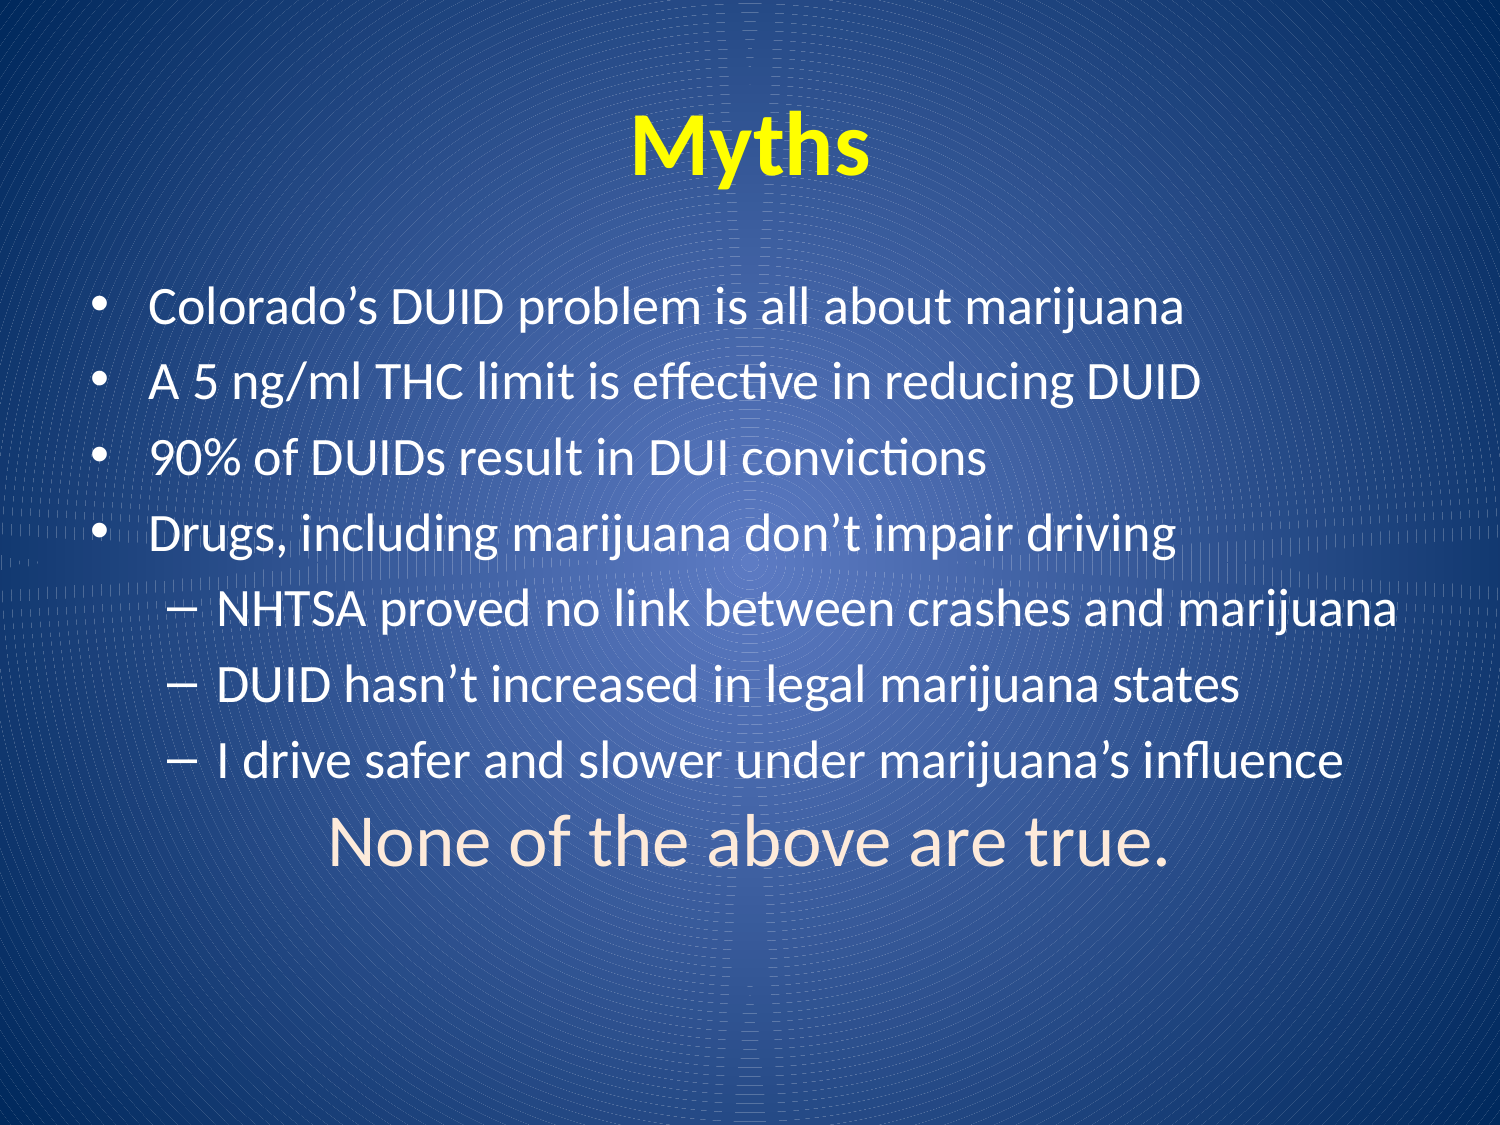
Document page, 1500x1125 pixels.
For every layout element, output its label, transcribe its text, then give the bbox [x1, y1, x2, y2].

title Myths [75, 45, 1425, 233]
text_box None of the above are true. [312, 784, 1238, 890]
list Colorado’s DUID problem is all about marijuana A 5 ng/ml THC limit is effective in reducing DUID 90% of DUIDs result in DUI convictions Drugs, including marijuana don’t impair driving NHTSA proved no link between crashes and marijuana DUID hasn’t increased in legal marijuana states I drive safer and slower under marijuana’s influence [75, 262, 1425, 838]
